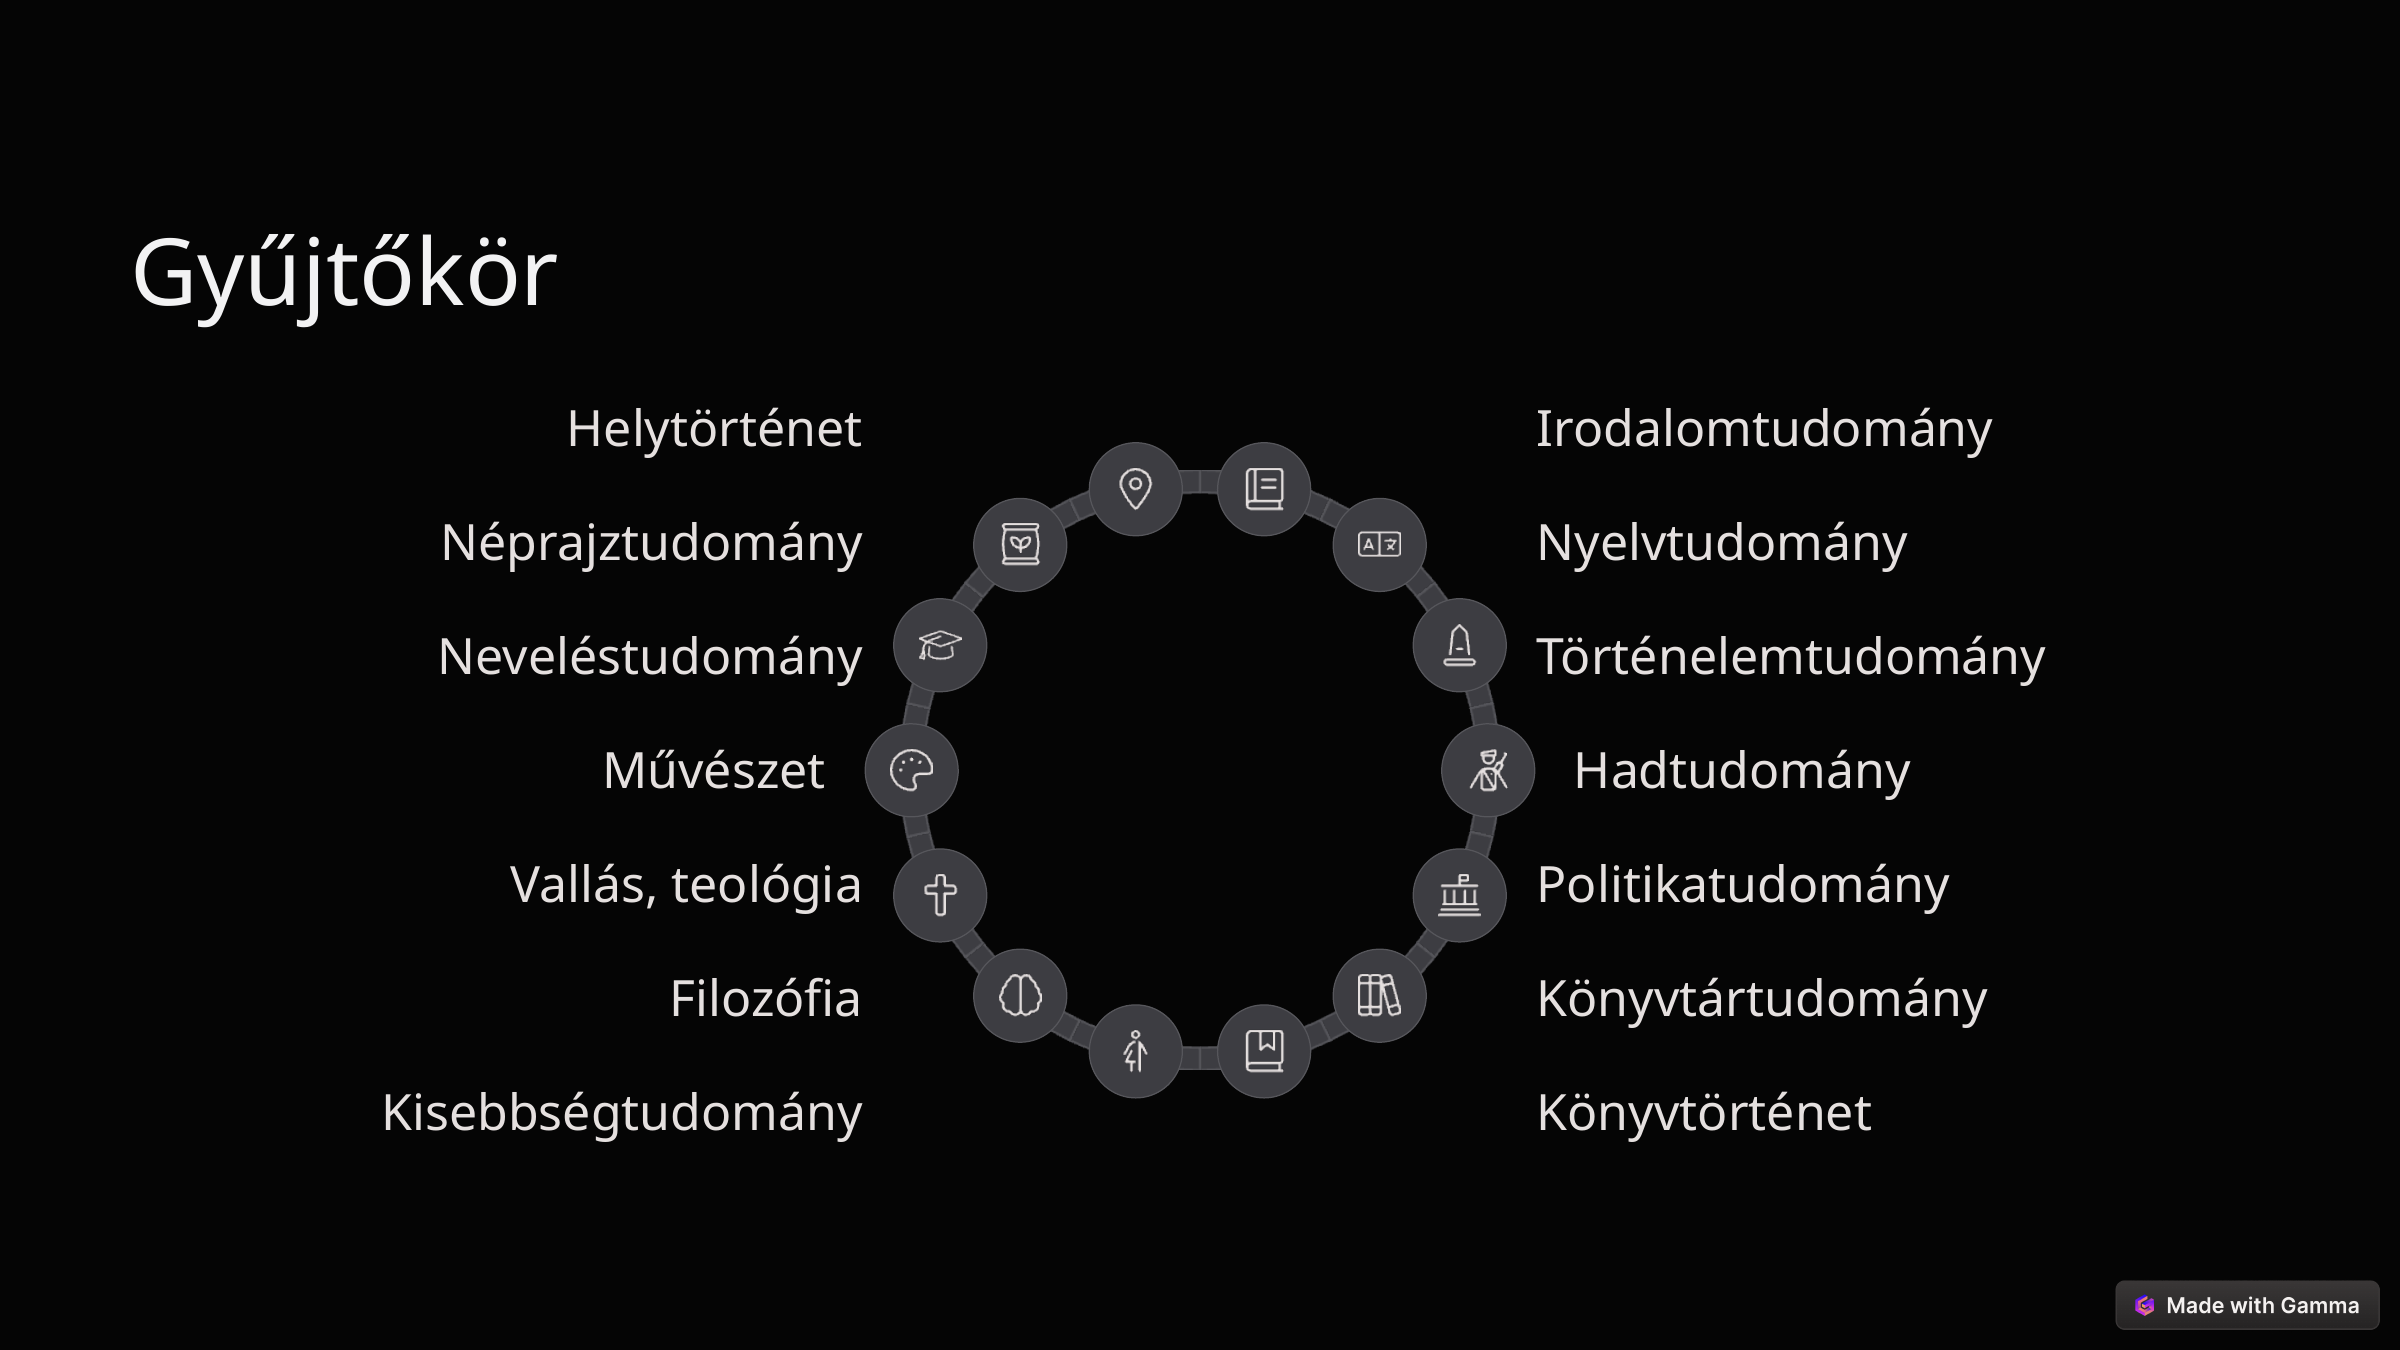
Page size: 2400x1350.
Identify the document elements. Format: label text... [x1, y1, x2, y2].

text_box [1500, 725, 1535, 816]
text_box [1221, 442, 1307, 470]
text_box Gyűjtőkör [130, 208, 1061, 326]
text_box [865, 725, 900, 816]
text_box Vallás, teológia [398, 855, 864, 914]
text_box [1093, 442, 1179, 470]
text_box [1221, 1070, 1307, 1098]
text_box Politikatudomány [1536, 855, 2002, 914]
text_box Nyelvtudomány [1536, 513, 2002, 572]
text_box [893, 872, 900, 919]
text_box Irodalomtudomány [1536, 399, 2002, 458]
text_box Kisebbségtudomány [385, 1083, 864, 1142]
text_box Történelemtudomány [1536, 627, 2040, 686]
picture [2106, 1271, 2389, 1339]
text_box Művészet [360, 741, 826, 800]
text_box Helytörténet [398, 399, 864, 458]
text_box [1093, 1070, 1179, 1098]
text_box [893, 621, 900, 669]
text_box Neveléstudomány [398, 627, 864, 686]
text_box [1500, 622, 1507, 669]
text_box Néprajztudomány [398, 513, 864, 572]
text_box Könyvtártudomány [1536, 969, 2002, 1028]
picture [890, 463, 1510, 1078]
text_box Filozófia [398, 969, 864, 1028]
text_box Könyvtörténet [1536, 1083, 2002, 1142]
text_box [1500, 872, 1507, 919]
text_box Hadtudomány [1573, 741, 2039, 800]
